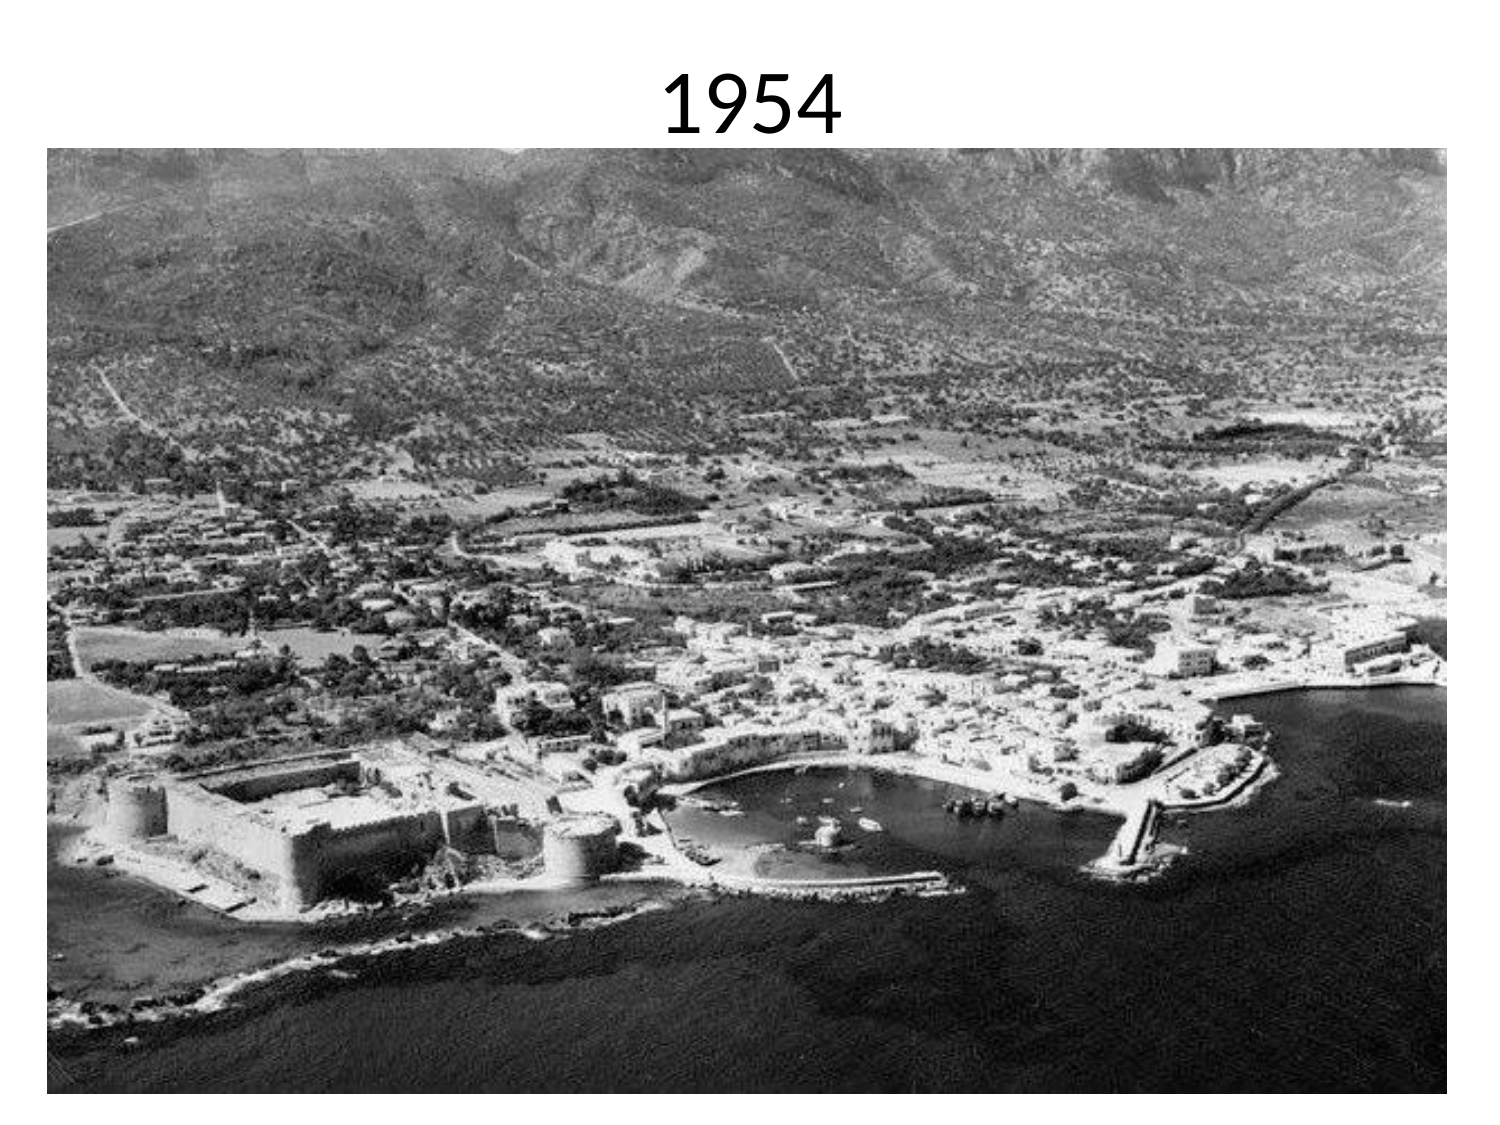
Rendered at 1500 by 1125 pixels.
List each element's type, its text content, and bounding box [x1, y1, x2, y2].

picture [47, 148, 1448, 1095]
title 1954 [75, 21, 1425, 147]
